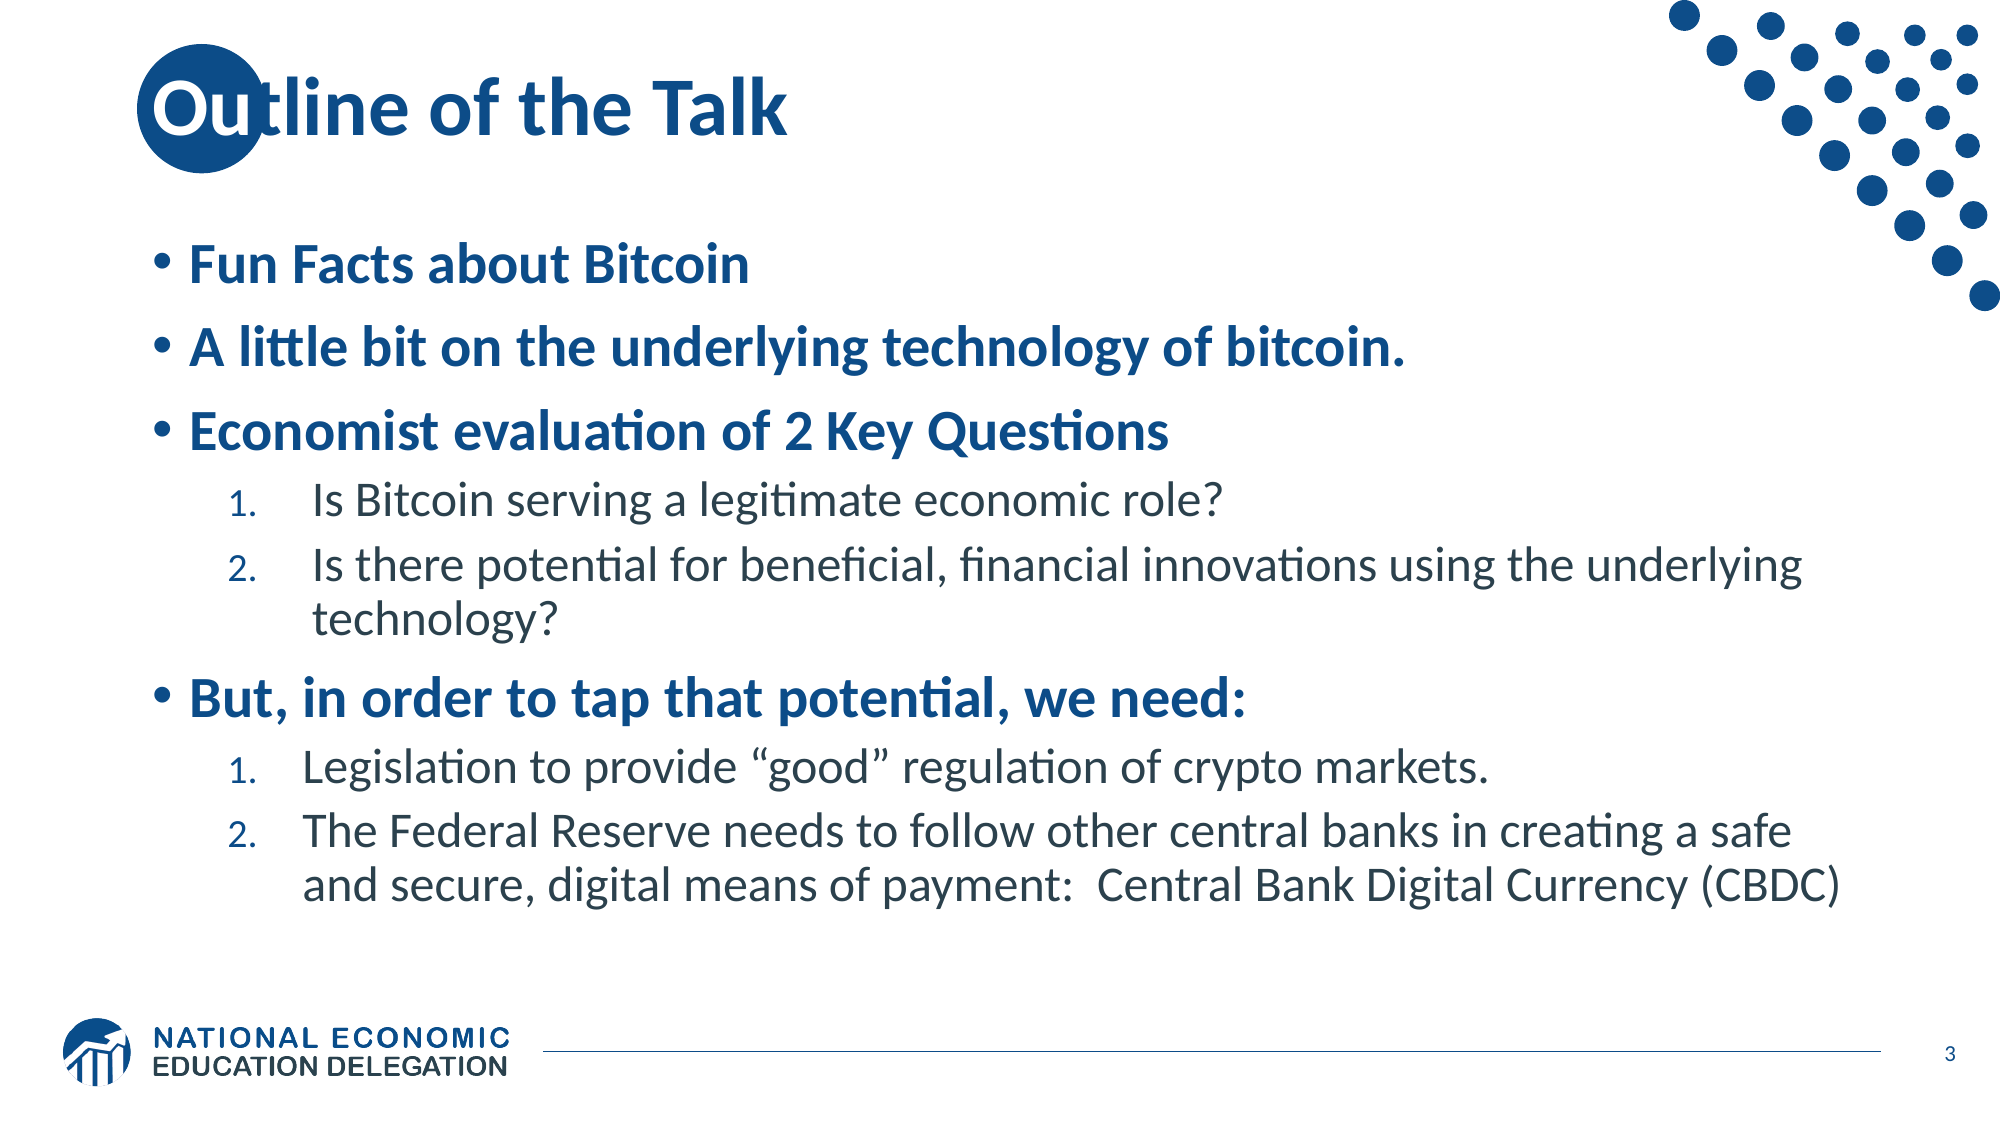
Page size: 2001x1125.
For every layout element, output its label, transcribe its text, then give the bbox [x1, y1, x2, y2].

picture [55, 1013, 520, 1091]
slide_number 3 [1521, 1022, 1972, 1082]
list Fun Facts about Bitcoin A little bit on the underlying technology of bitcoin. Economist evaluation of 2 Key Questions Is Bitcoin serving a legitimate economic role? Is there potential for beneficial, financial innovations using the underlying technology? But, in order to tap that potential, we need: Legislation to provide “good” regulation of crypto markets. The Federal Reserve needs to follow other central banks in creating a safe and secure, digital means of payment: Central Bank Digital Currency (CBDC) [137, 257, 1863, 972]
title Outline of the Talk [137, 0, 1863, 218]
